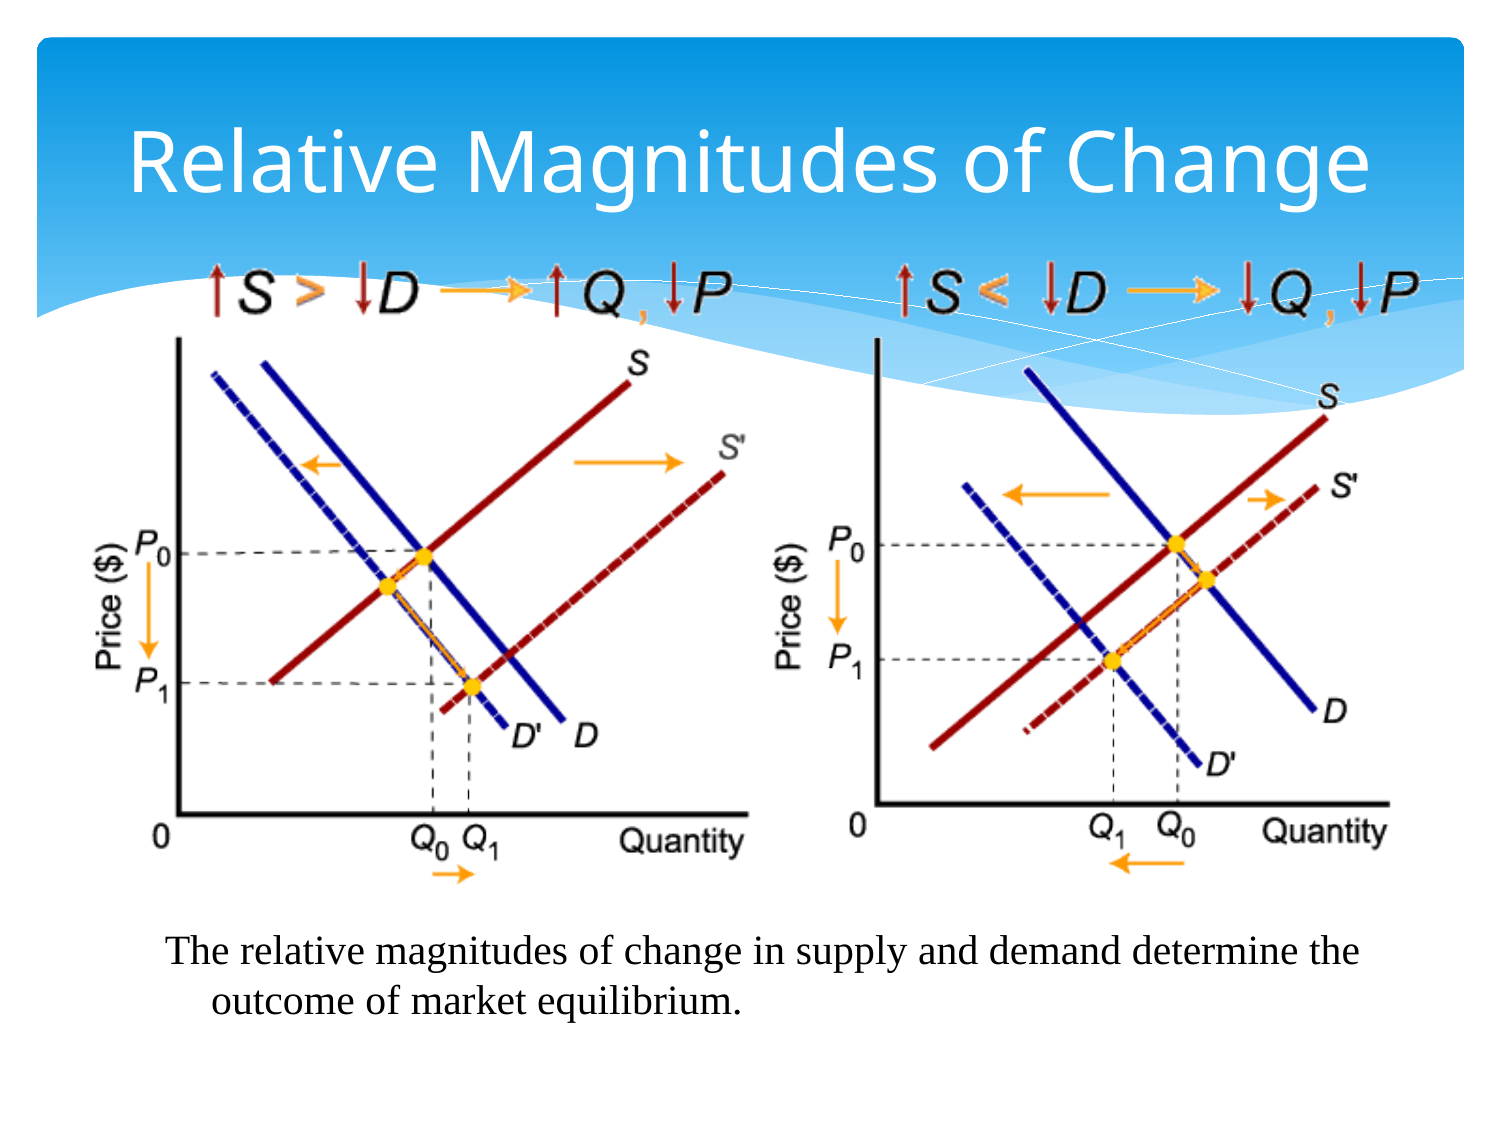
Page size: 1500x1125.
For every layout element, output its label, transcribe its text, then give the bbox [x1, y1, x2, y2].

title Relative Magnitudes of Change [75, 55, 1425, 261]
text_box The relative magnitudes of change in supply and demand determine the outcome of market equilibrium. [150, 915, 1450, 1030]
picture [81, 251, 1426, 900]
